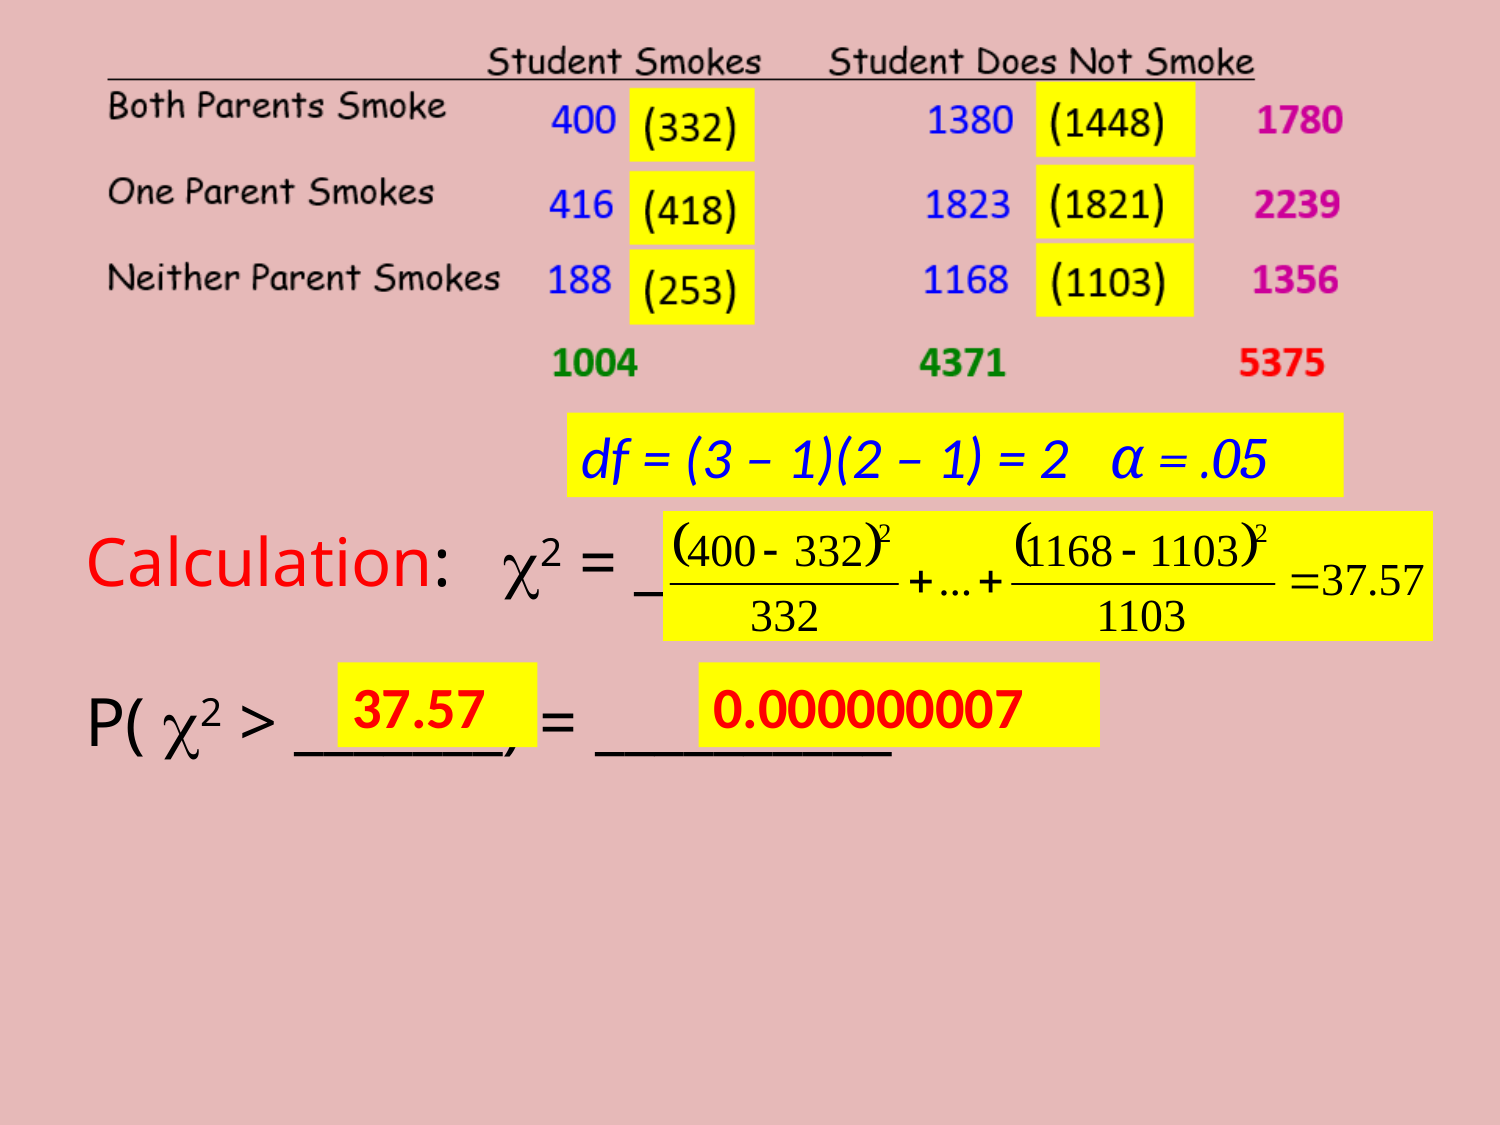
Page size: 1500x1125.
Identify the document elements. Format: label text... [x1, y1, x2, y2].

text_box 0.000000007 [698, 662, 1100, 748]
picture [74, 0, 1349, 434]
text_box df = (3 – 1)(2 – 1) = 2 α = .05 [567, 441, 1344, 498]
text_box Calculation: 2 = __________________ P( 2 > _______) = __________ [70, 512, 1460, 768]
text_box 37.57 [337, 662, 538, 748]
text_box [662, 511, 1434, 642]
